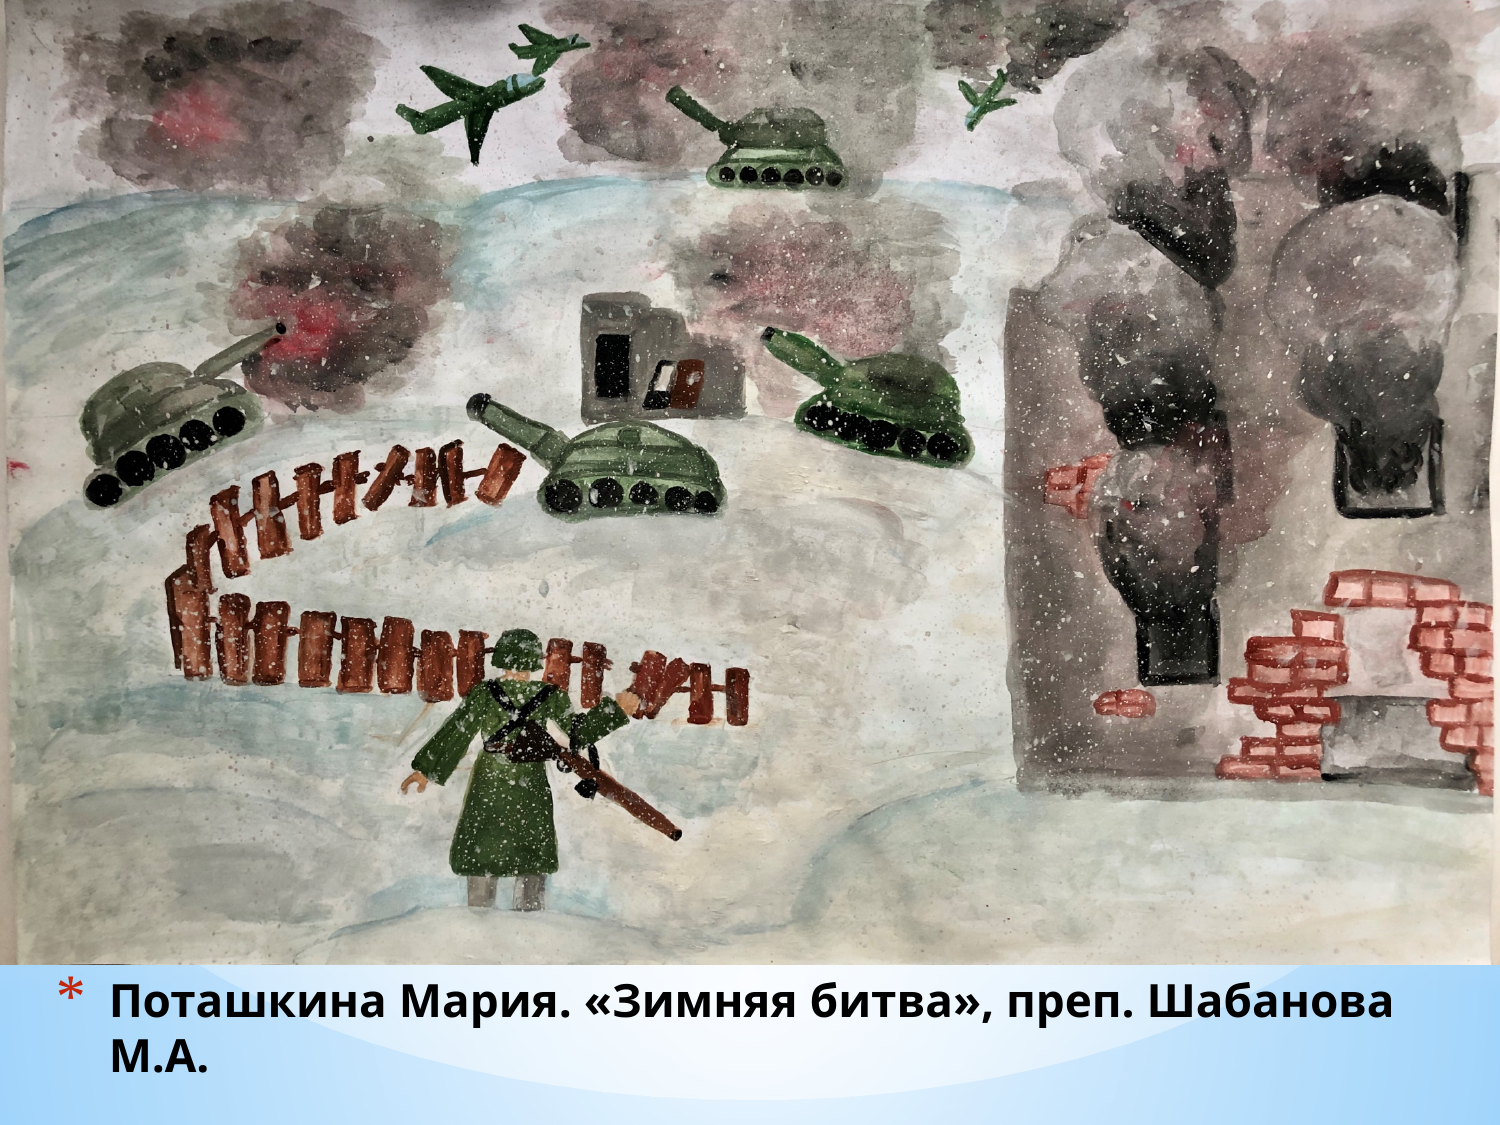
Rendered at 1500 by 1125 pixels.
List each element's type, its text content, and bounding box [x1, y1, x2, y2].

title Поташкина Мария. «Зимняя битва», преп. Шабанова М.А. [41, 974, 1459, 1093]
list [0, 0, 1500, 965]
